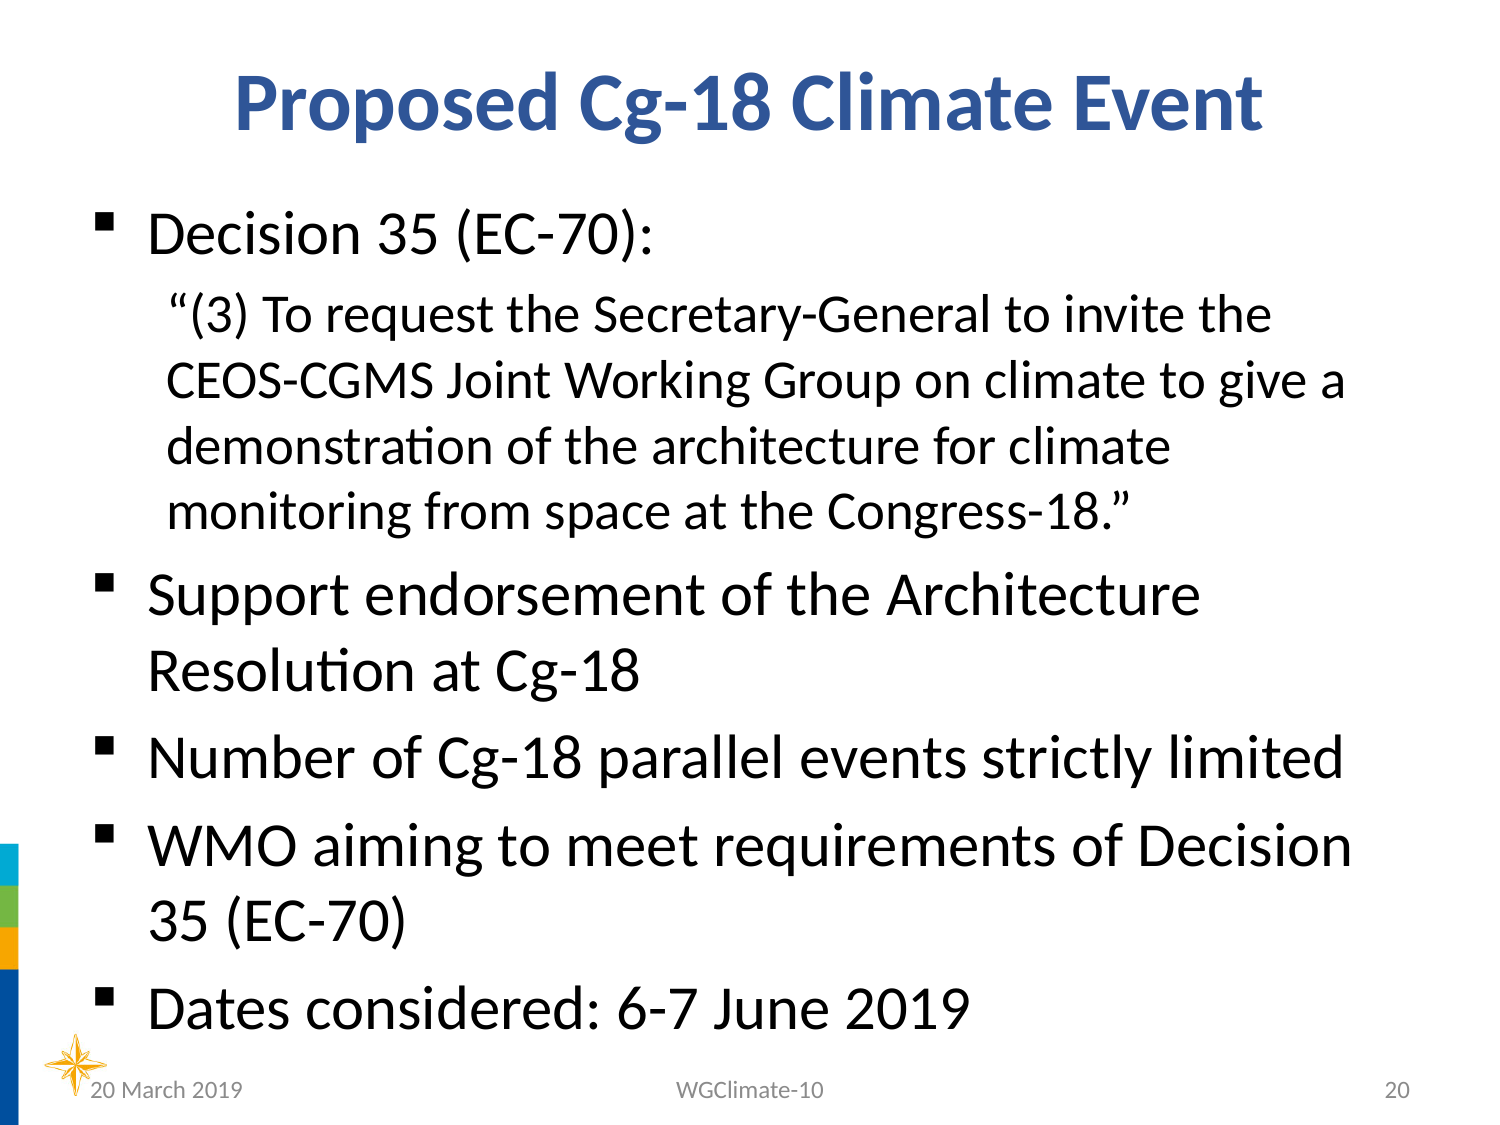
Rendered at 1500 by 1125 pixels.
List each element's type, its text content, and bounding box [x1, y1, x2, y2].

picture [0, 843, 107, 1125]
slide_number 20 [1087, 1070, 1425, 1108]
list Decision 35 (EC-70): “(3) To request the Secretary-General to invite the CEOS-CGMS Joint Working Group on climate to give a demonstration of the architecture for climate monitoring from space at the Congress-18.” Support endorsement of the Architecture Resolution at Cg-18 Number of Cg-18 parallel events strictly limited WMO aiming to meet requirements of Decision 35 (EC-70) Dates considered: 6-7 June 2019 [75, 184, 1425, 1059]
title Proposed Cg-18 Climate Event [75, 30, 1425, 163]
footer WGClimate-10 [383, 1070, 1087, 1108]
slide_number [75, 1070, 383, 1108]
